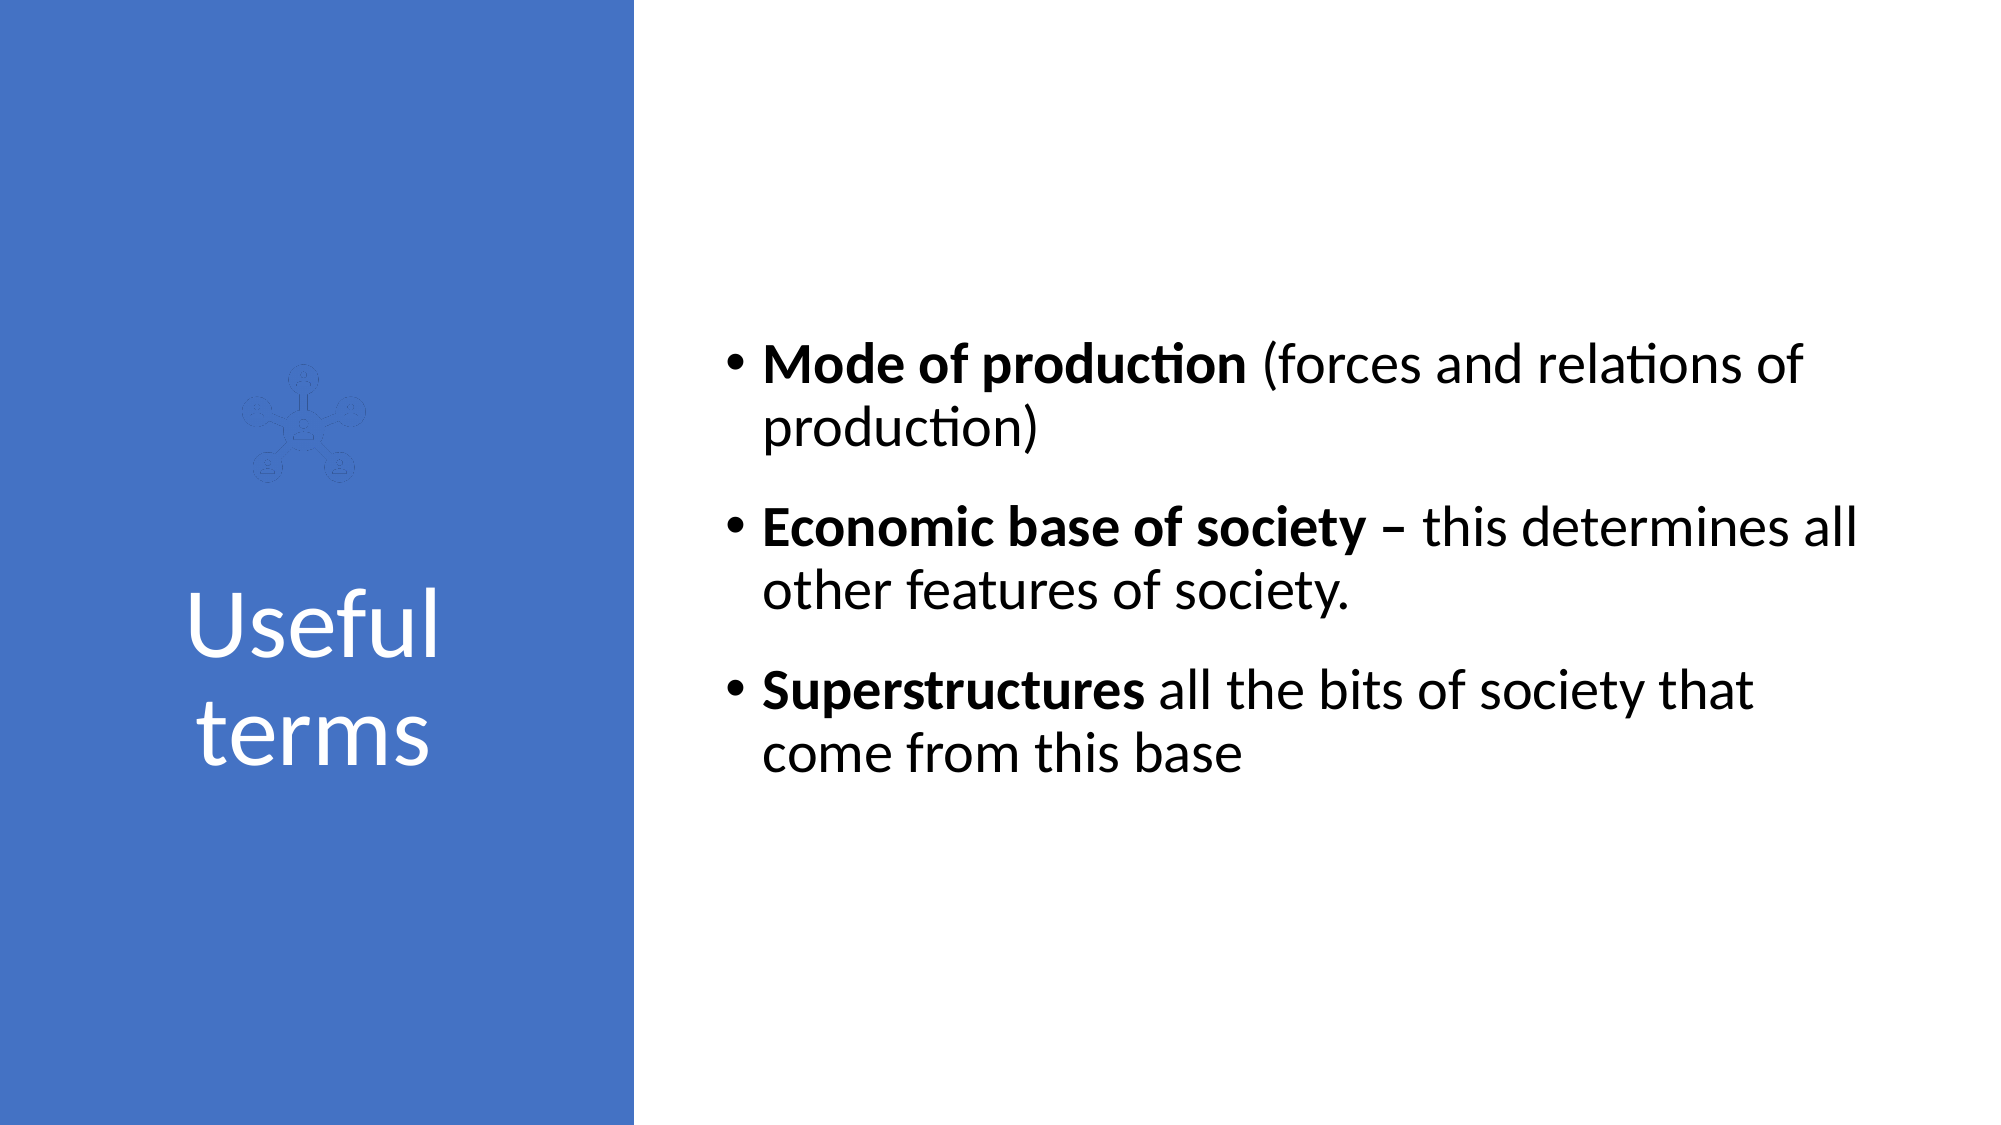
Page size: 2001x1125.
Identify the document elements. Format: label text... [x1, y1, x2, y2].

list Mode of production (forces and relations of production) Economic base of society – this determines all other features of society. Superstructures all the bits of society that come from this base [710, 105, 1907, 1013]
text_box [0, 0, 635, 1125]
picture [229, 348, 380, 499]
title Useful terms [51, 563, 576, 1014]
